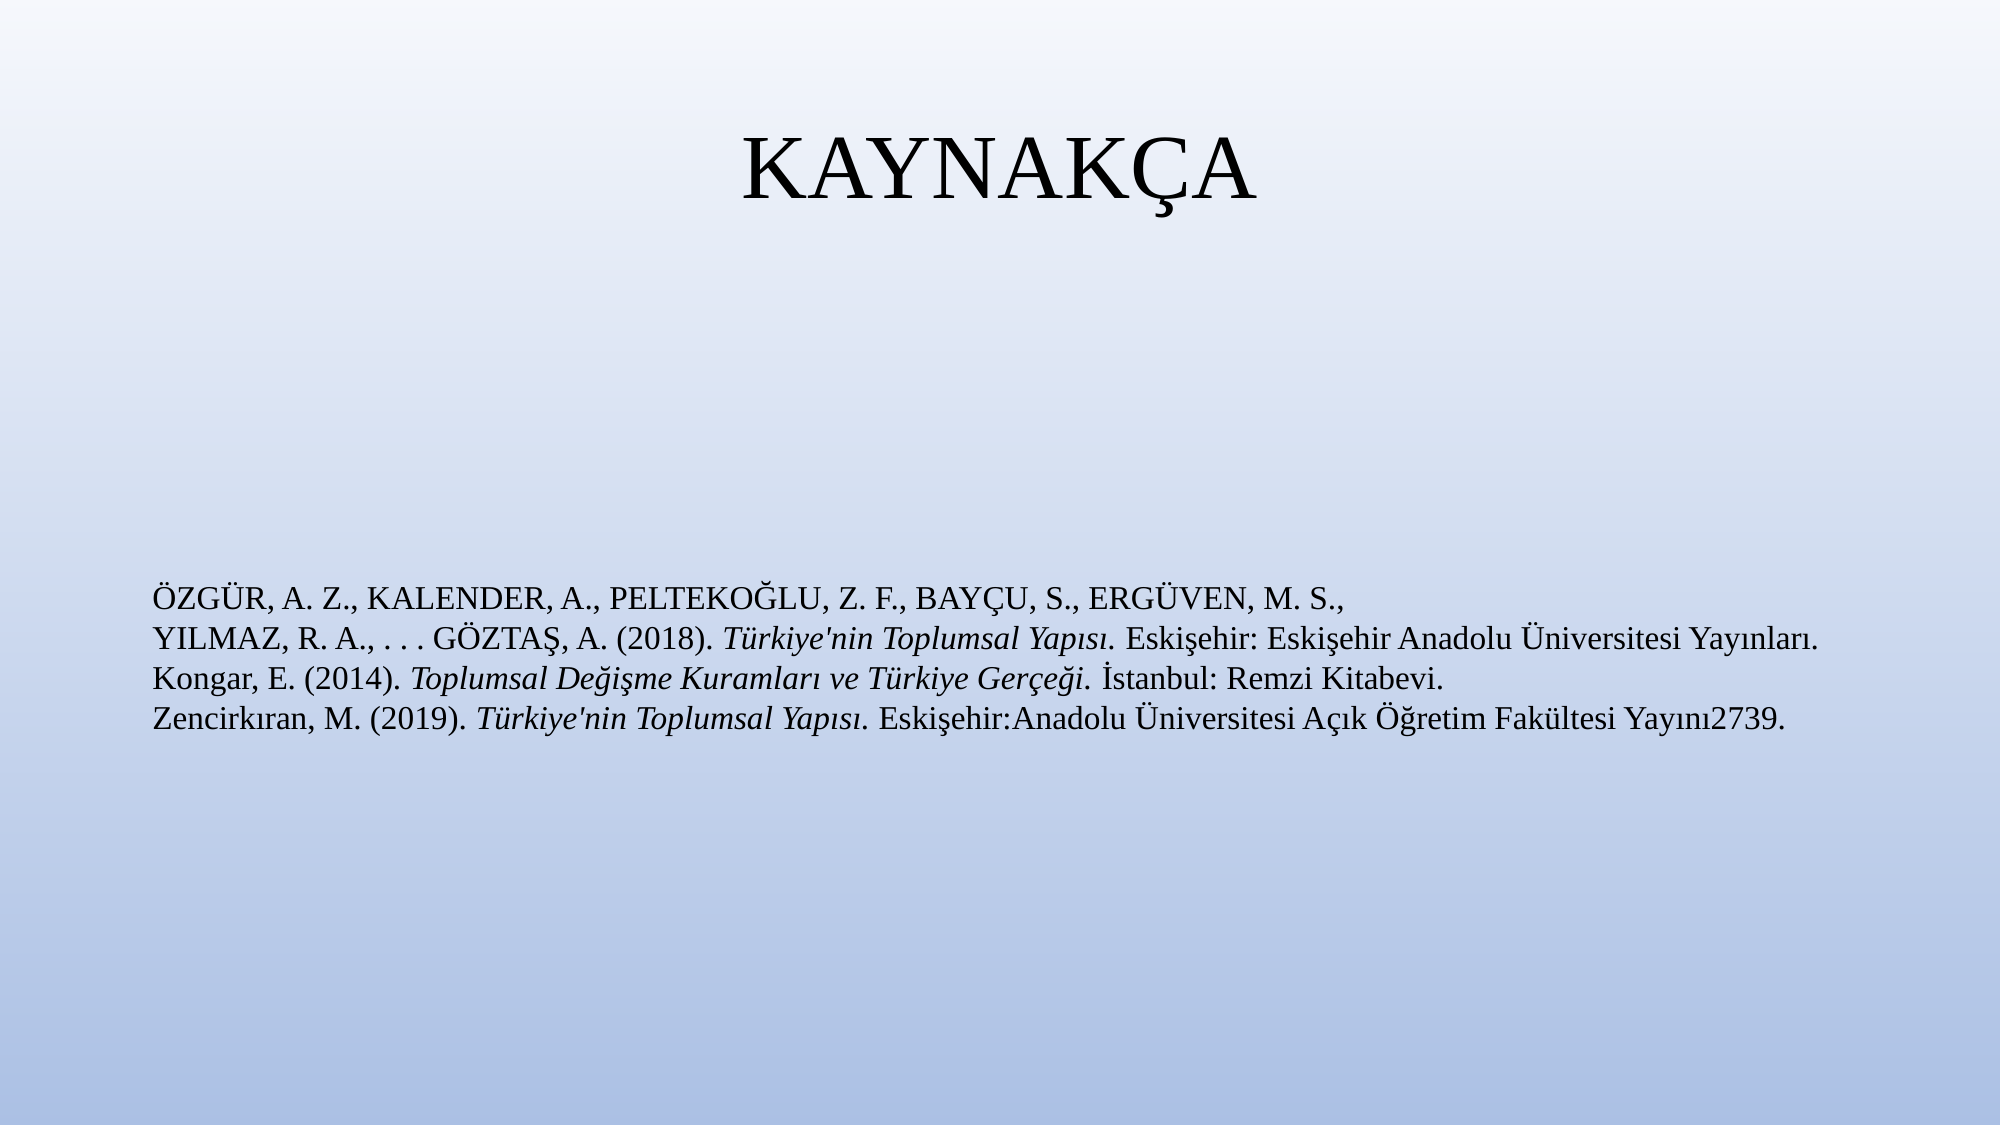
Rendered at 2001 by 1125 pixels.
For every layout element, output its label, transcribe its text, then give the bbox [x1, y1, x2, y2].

title KAYNAKÇA [137, 59, 1863, 278]
list ÖZGÜR, A. Z., KALENDER, A., PELTEKOĞLU, Z. F., BAYÇU, S., ERGÜVEN, M. S., YILMAZ, R. A., . . . GÖZTAŞ, A. (2018). Türkiye'nin Toplumsal Yapısı. Eskişehir: Eskişehir Anadolu Üniversitesi Yayınları. Kongar, E. (2014). Toplumsal Değişme Kuramları ve Türkiye Gerçeği. İstanbul: Remzi Kitabevi. Zencirkıran, M. (2019). Türkiye'nin Toplumsal Yapısı. Eskişehir:Anadolu Üniversitesi Açık Öğretim Fakültesi Yayını2739. [137, 330, 1856, 983]
